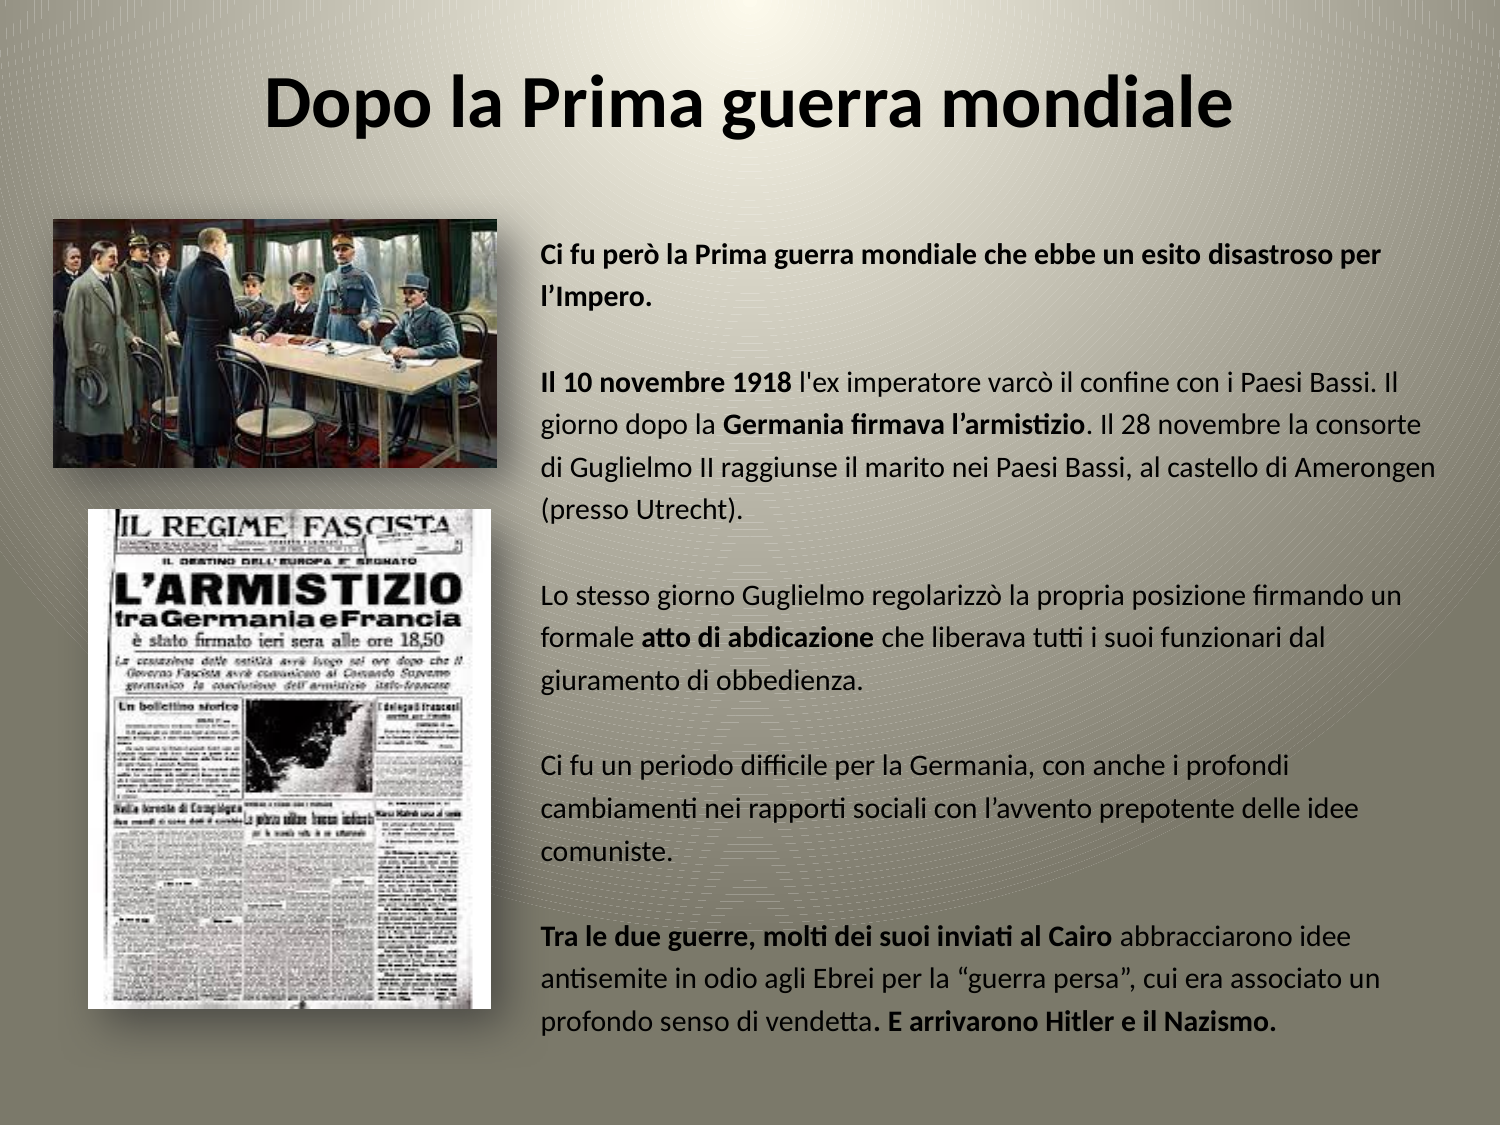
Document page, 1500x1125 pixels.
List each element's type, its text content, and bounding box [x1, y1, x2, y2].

picture [88, 509, 491, 1010]
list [52, 219, 497, 469]
list Ci fu però la Prima guerra mondiale che ebbe un esito disastroso per l’Impero. Il 10 novembre 1918 l'ex imperatore varcò il confine con i Paesi Bassi. Il giorno dopo la Germania firmava l’armistizio. Il 28 novembre la consorte di Guglielmo II raggiunse il marito nei Paesi Bassi, al castello di Amerongen (presso Utrecht). Lo stesso giorno Guglielmo regolarizzò la propria posizione firmando un formale atto di abdicazione che liberava tutti i suoi funzionari dal giuramento di obbedienza. Ci fu un periodo difficile per la Germania, con anche i profondi cambiamenti nei rapporti sociali con l’avvento prepotente delle idee comuniste. Tra le due guerre, molti dei suoi inviati al Cairo abbracciarono idee antisemite in odio agli Ebrei per la “guerra persa”, cui era associato un profondo senso di vendetta. E arrivarono Hitler e il Nazismo. [525, 219, 1461, 1059]
title Dopo la Prima guerra mondiale [75, 45, 1425, 149]
